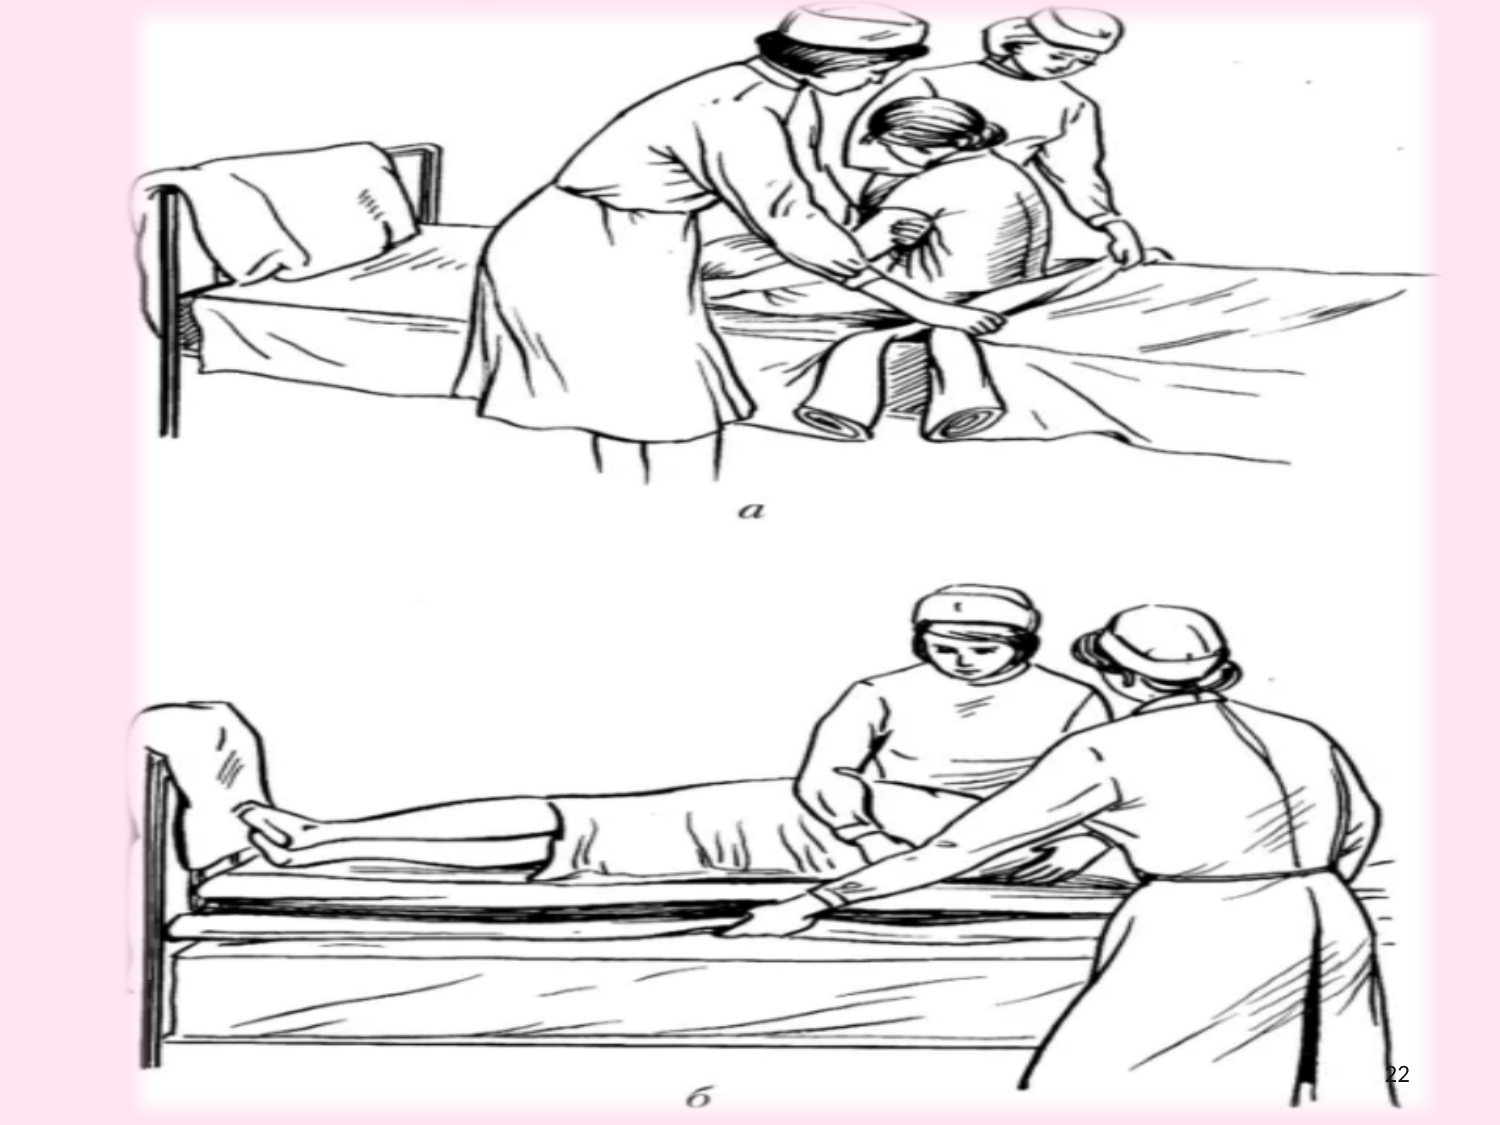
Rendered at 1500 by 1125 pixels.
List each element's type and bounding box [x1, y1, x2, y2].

picture [123, 0, 1448, 1125]
